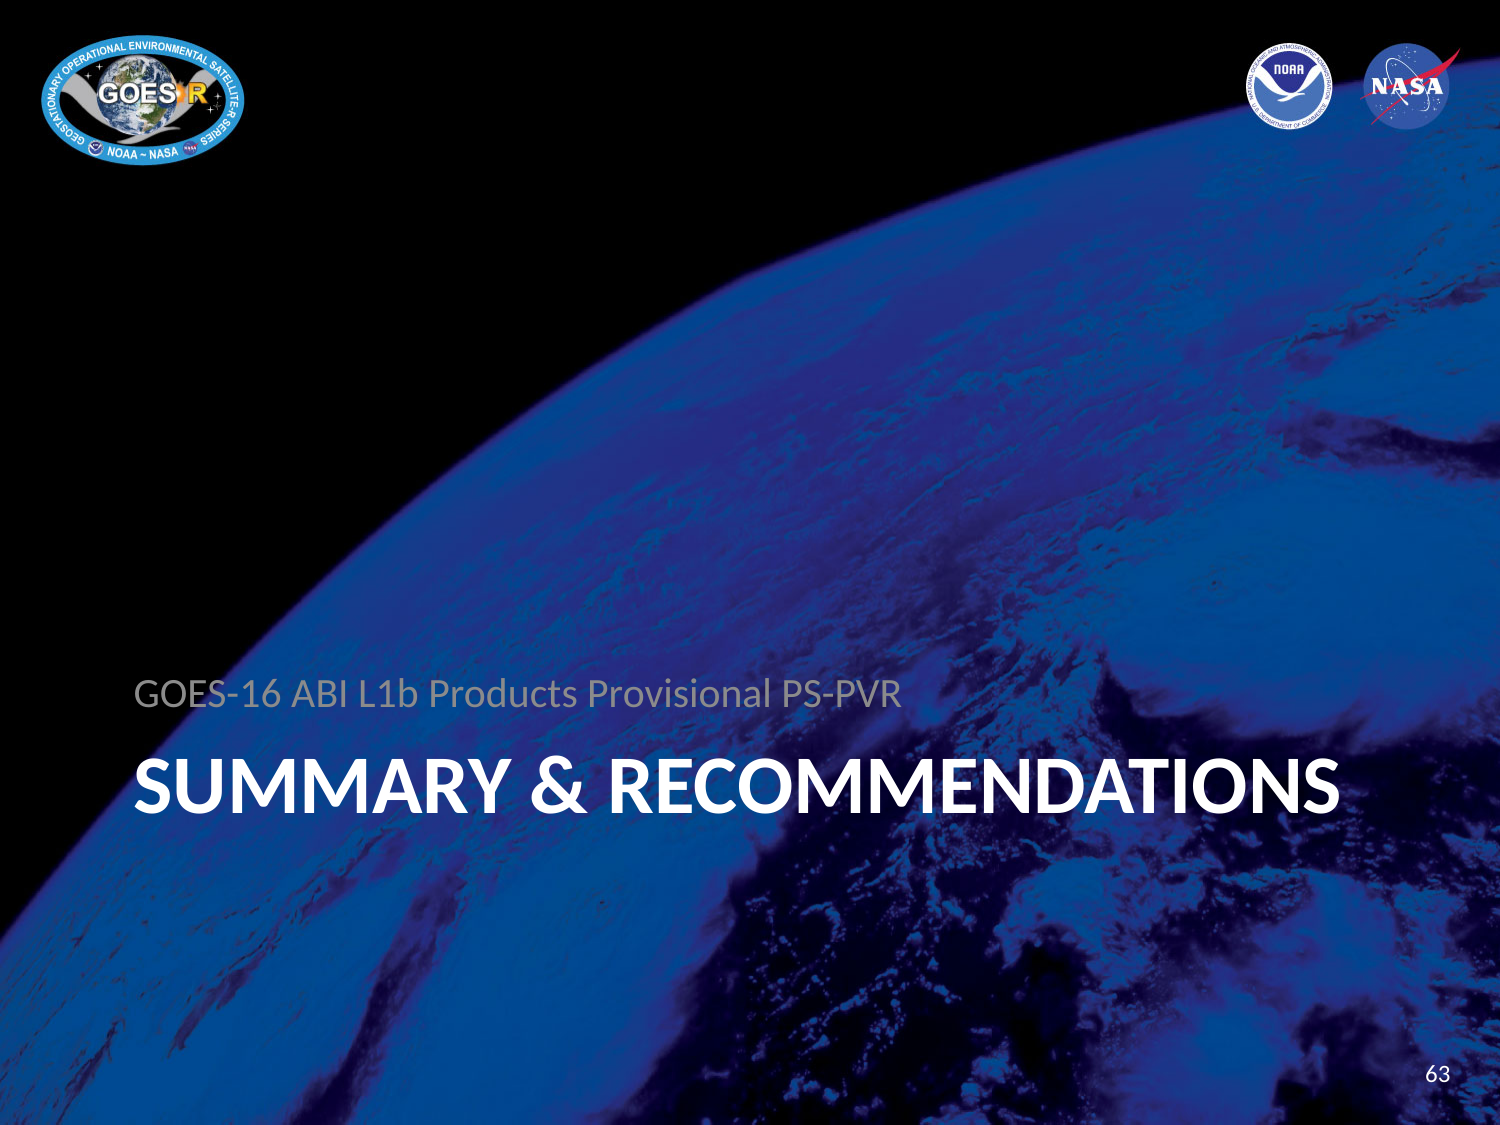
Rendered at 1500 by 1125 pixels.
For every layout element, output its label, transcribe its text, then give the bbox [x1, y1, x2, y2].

title Summary & Recommendations [118, 723, 1394, 947]
slide_number 63 [1353, 1042, 1466, 1103]
list GOES-16 ABI L1b Products Provisional PS-PVR [118, 476, 1394, 723]
picture [0, 0, 1500, 1125]
